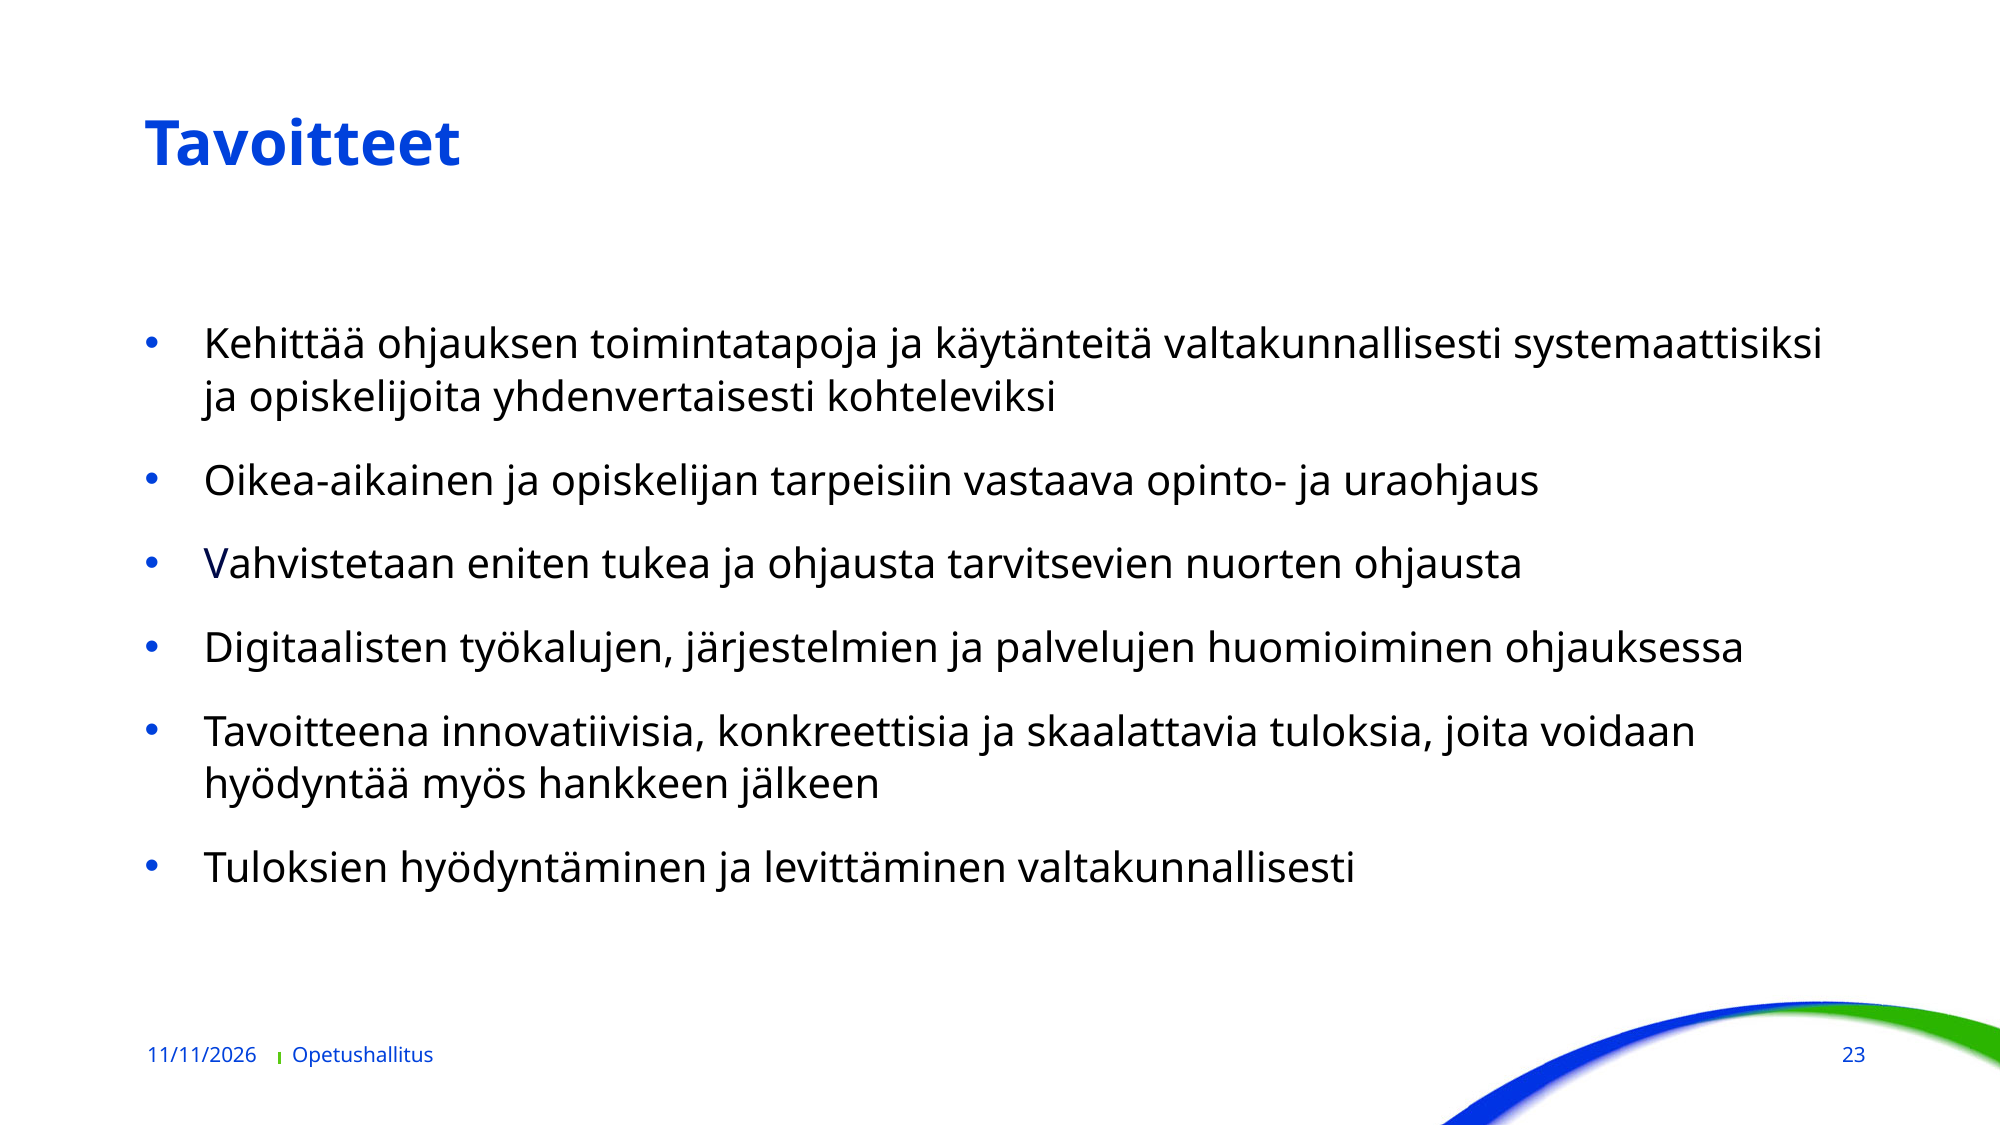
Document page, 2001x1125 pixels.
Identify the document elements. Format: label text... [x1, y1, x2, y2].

picture [1393, 979, 2000, 1125]
slide_number 23 [1731, 1034, 1866, 1078]
footer Opetushallitus [292, 1034, 1003, 1078]
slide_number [147, 1034, 292, 1078]
title Tavoitteet [129, 42, 1855, 261]
list Kehittää ohjauksen toimintatapoja ja käytänteitä valtakunnallisesti systemaattisiksi ja opiskelijoita yhdenvertaisesti kohteleviksi Oikea-aikainen ja opiskelijan tarpeisiin vastaava opinto- ja uraohjaus Vahvistetaan eniten tukea ja ohjausta tarvitsevien nuorten ohjausta Digitaalisten työkalujen, järjestelmien ja palvelujen huomioiminen ohjauksessa Tavoitteena innovatiivisia, konkreettisia ja skaalattavia tuloksia, joita voidaan hyödyntää myös hankkeen jälkeen Tuloksien hyödyntäminen ja levittäminen valtakunnallisesti [129, 307, 1855, 943]
